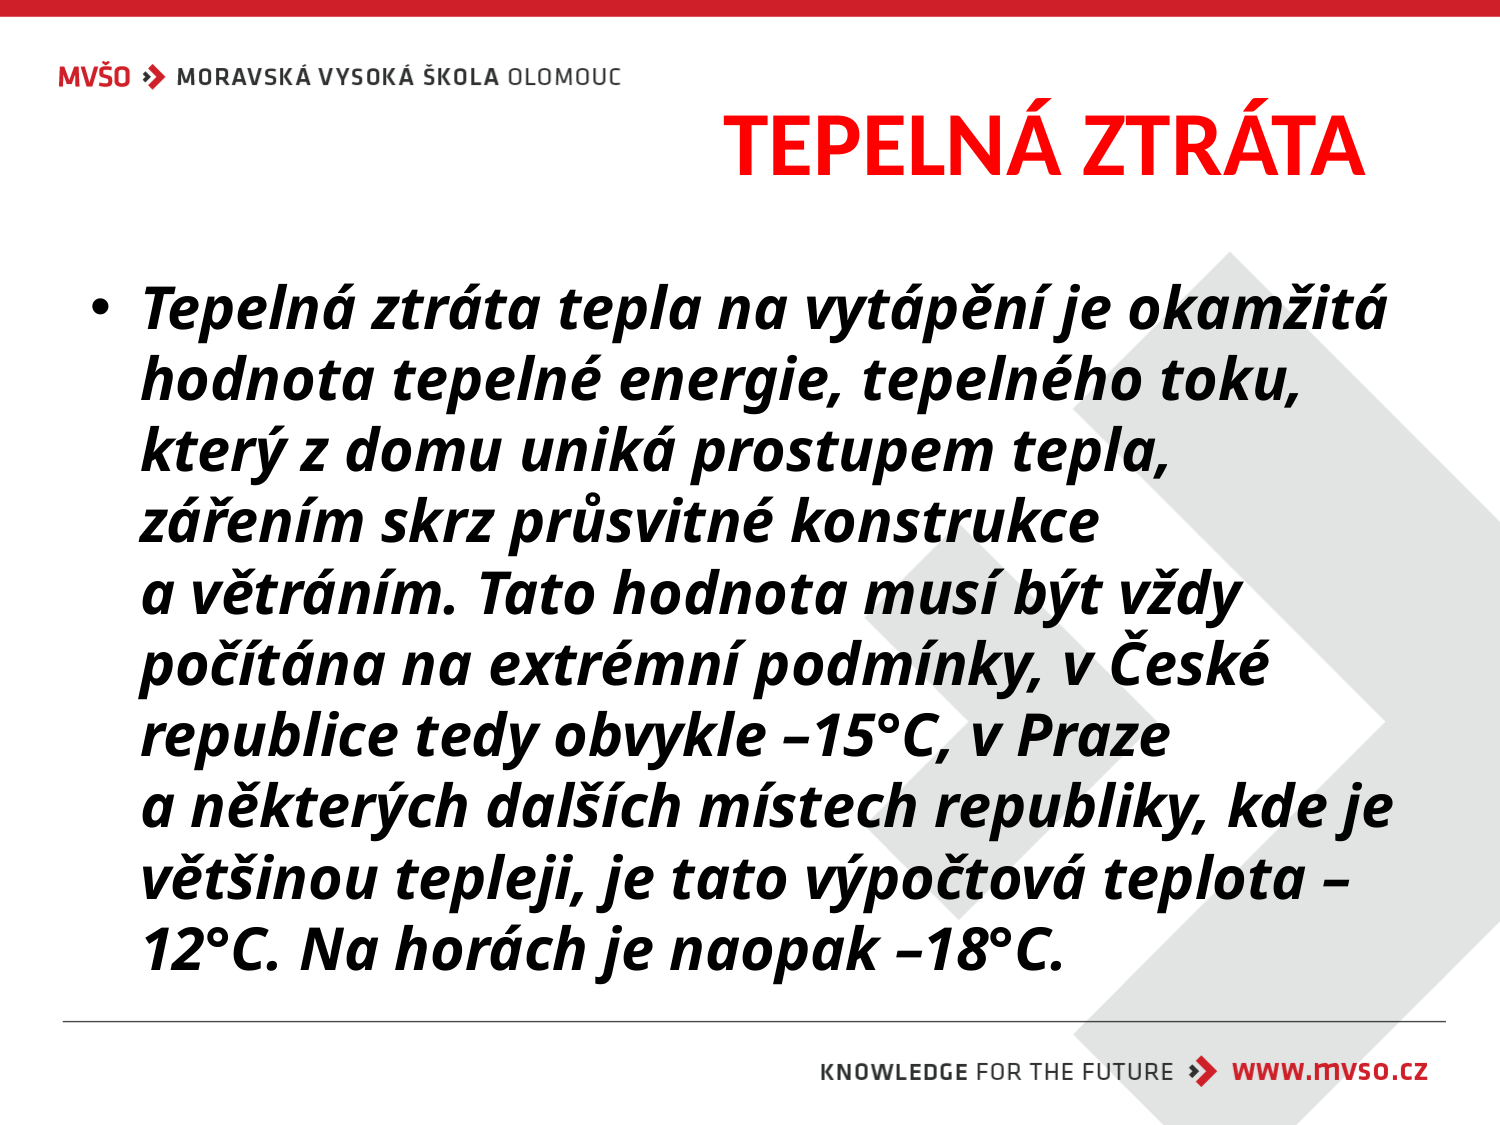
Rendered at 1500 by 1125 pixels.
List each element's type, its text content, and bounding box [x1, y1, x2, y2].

title TEPELNÁ ZTRÁTA [664, 45, 1425, 233]
list Tepelná ztráta tepla na vytápění je okamžitá hodnota tepelné energie, tepelného toku, který z domu uniká prostupem tepla, zářením skrz průsvitné konstrukce a větráním. Tato hodnota musí být vždy počítána na extrémní podmínky, v České republice tedy obvykle –15°C, v Praze a některých dalších místech republiky, kde je většinou tepleji, je tato výpočtová teplota –12°C. Na horách je naopak –18°C. [75, 262, 1425, 1005]
picture [0, 0, 1500, 1125]
